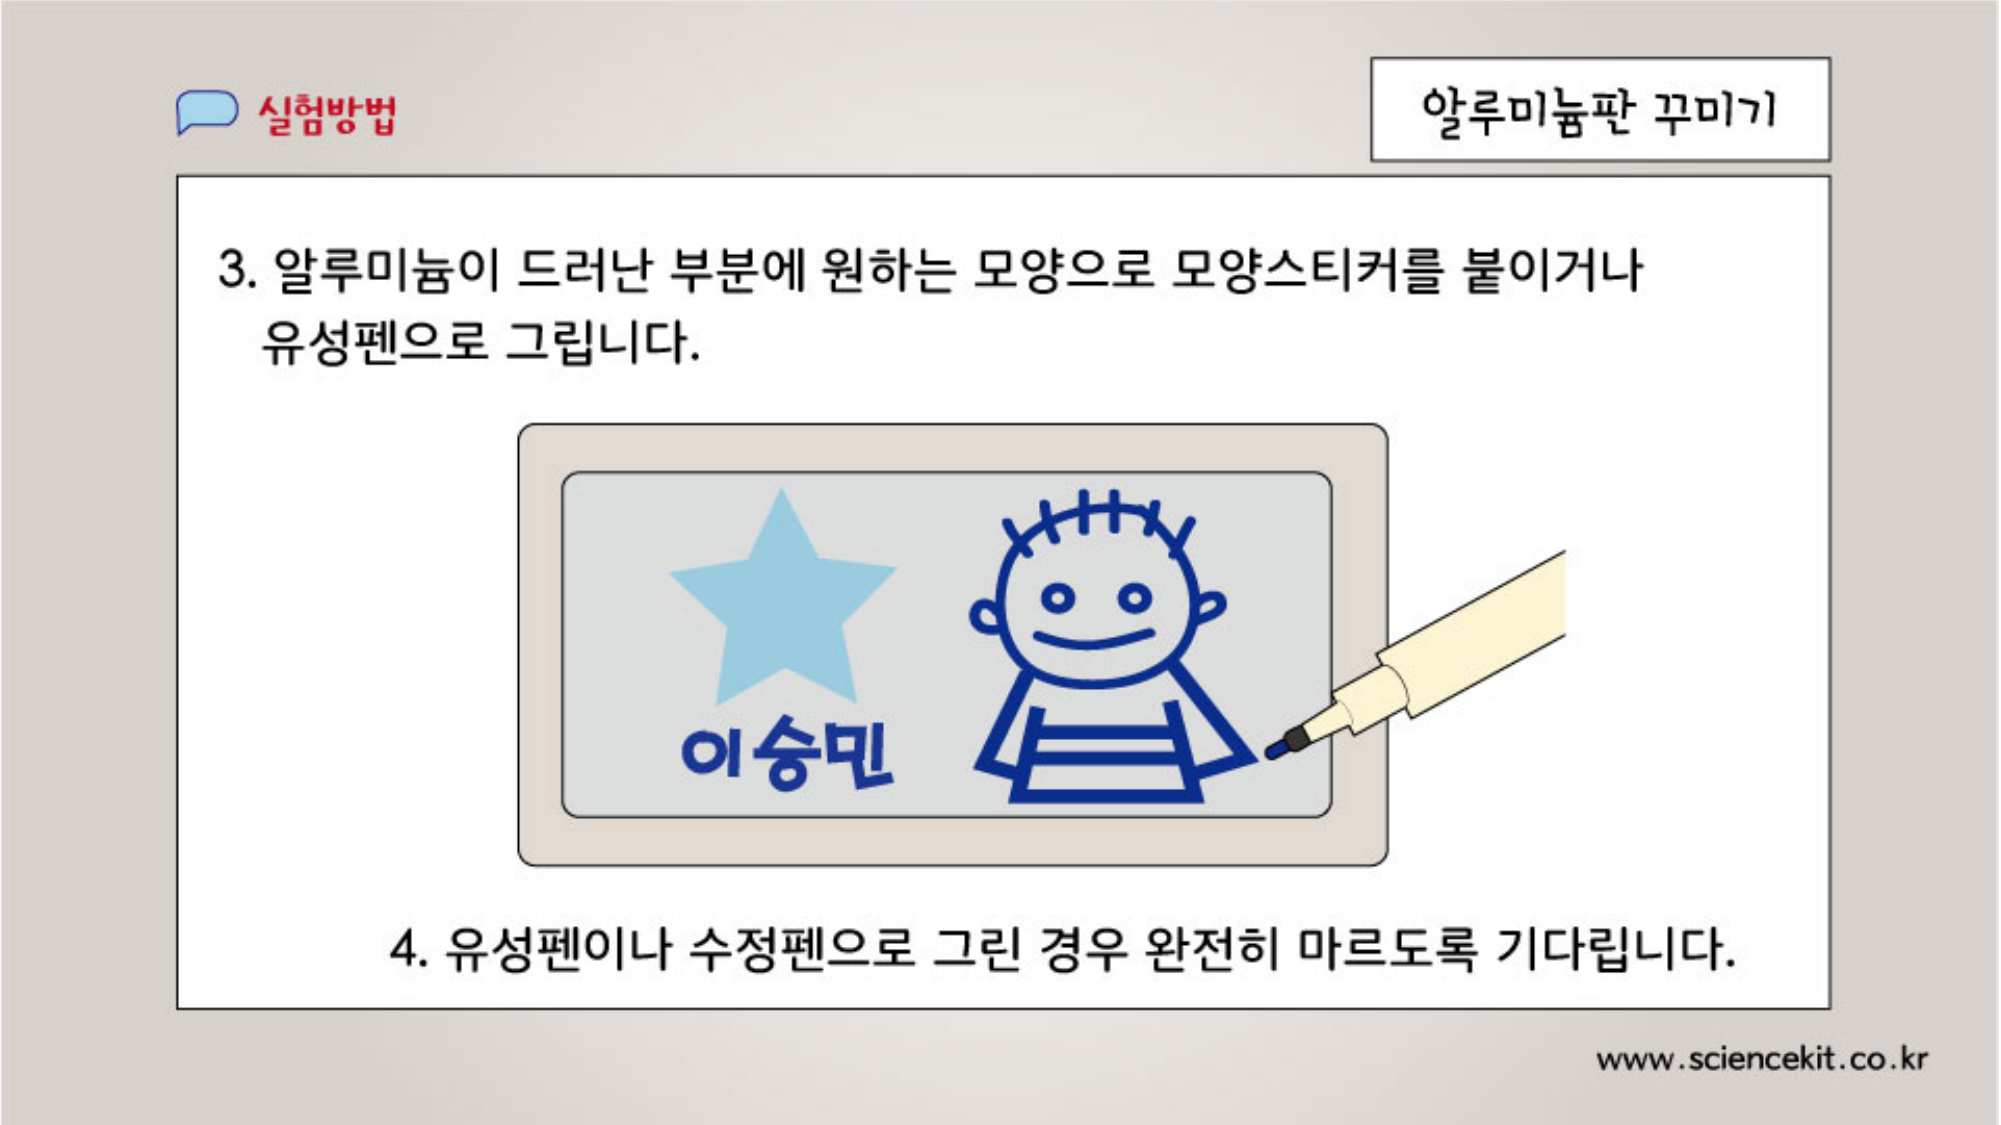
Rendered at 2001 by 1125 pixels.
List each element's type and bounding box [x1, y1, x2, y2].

list [0, 0, 1999, 1125]
